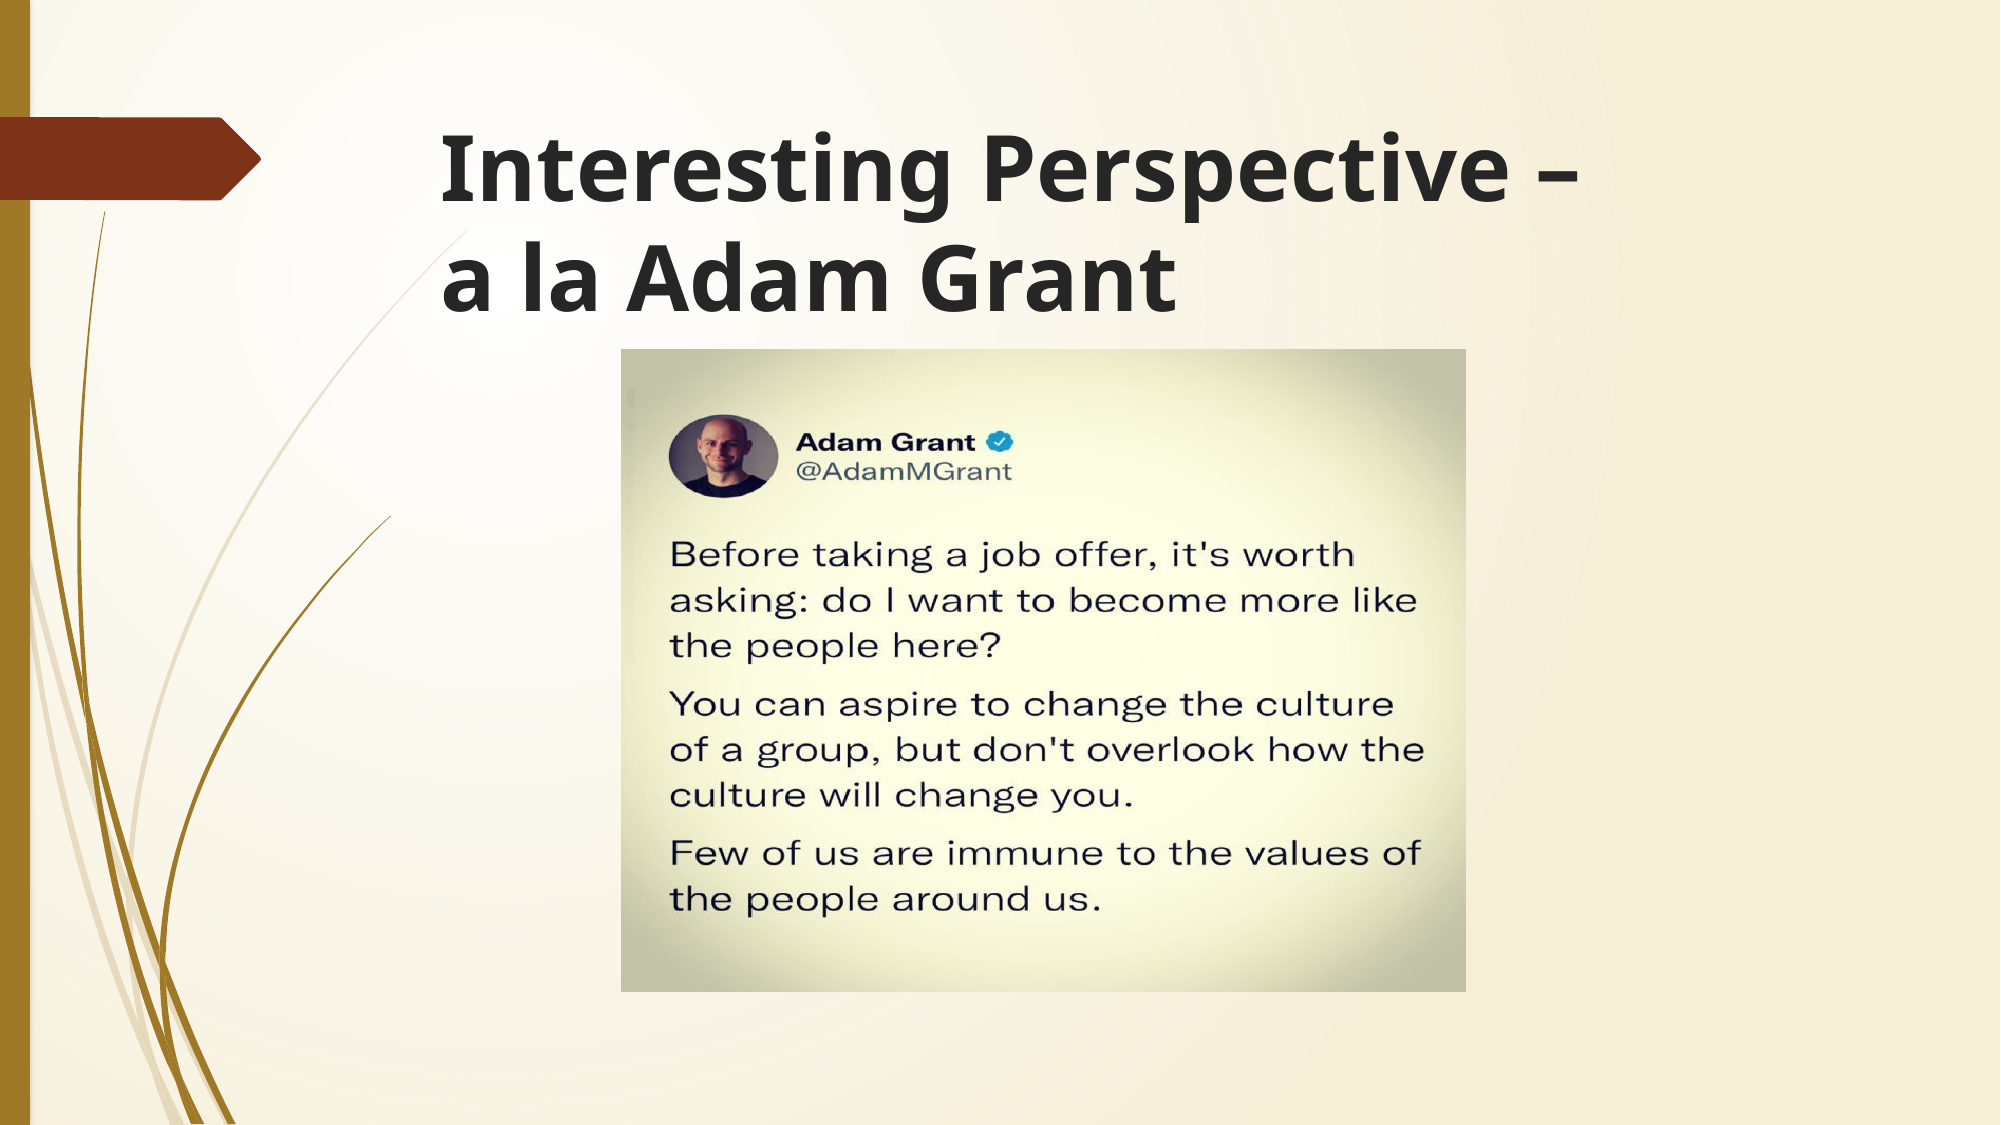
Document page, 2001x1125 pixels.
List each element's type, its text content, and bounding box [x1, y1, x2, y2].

title Interesting Perspective – a la Adam Grant [425, 102, 1888, 313]
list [621, 349, 1467, 992]
